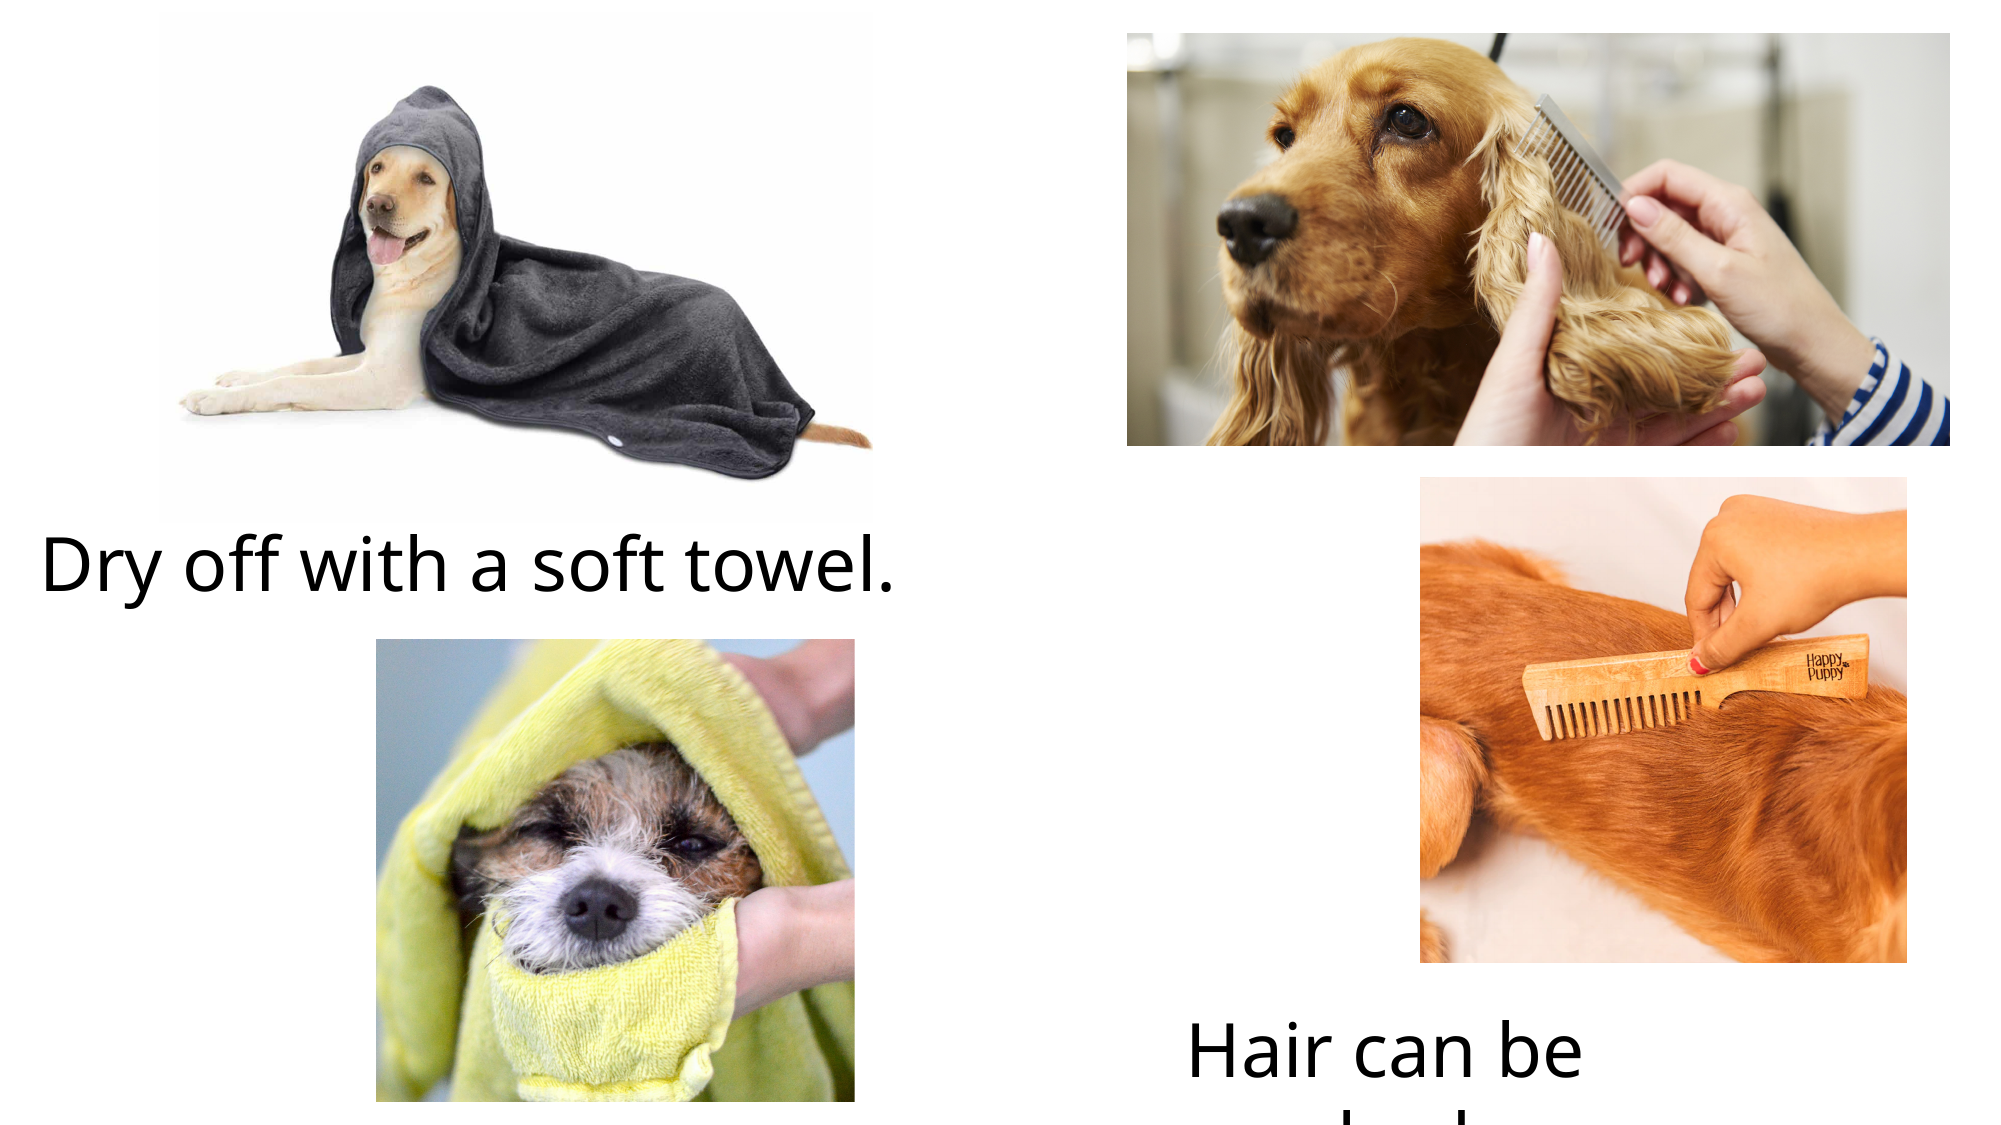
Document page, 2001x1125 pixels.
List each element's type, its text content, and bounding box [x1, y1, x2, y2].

picture [159, 12, 873, 523]
picture [376, 639, 855, 1102]
picture [1127, 33, 1950, 446]
picture [1420, 477, 1907, 964]
text_box Hair can be combed. [1170, 995, 1907, 1125]
text_box Dry off with a soft towel. [24, 509, 912, 615]
